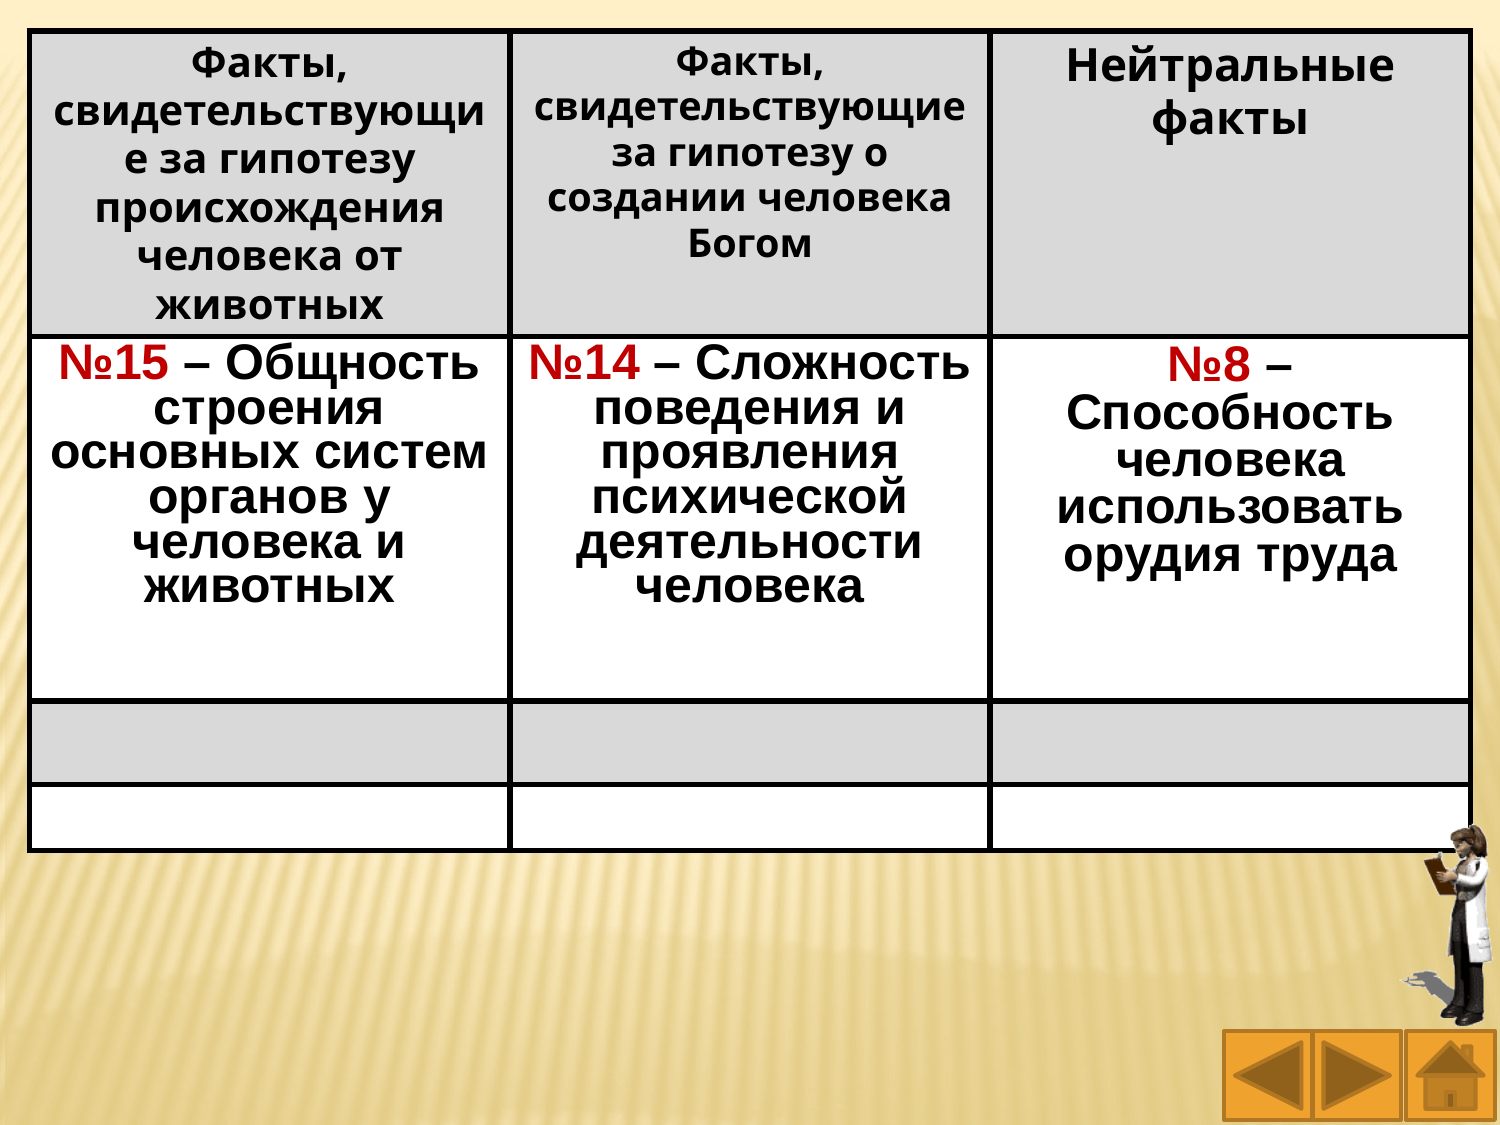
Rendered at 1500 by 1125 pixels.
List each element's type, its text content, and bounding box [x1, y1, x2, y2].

table_cell №14 – Сложность поведения и проявления психической деятельности человека [513, 339, 987, 698]
table_header Факты, свидетельствующие за гипотезу о создании человека Богом [513, 34, 987, 334]
text_box [1222, 1029, 1315, 1122]
table_header Нейтральные факты [993, 34, 1468, 334]
text_box [1315, 1029, 1403, 1122]
table_cell №8 – Способность человека использовать орудия труда [993, 339, 1468, 698]
table_cell №15 – Общность строения основных систем органов у человека и животных [32, 339, 507, 698]
table_cell [513, 787, 987, 848]
table_cell [993, 704, 1468, 782]
text_box [1404, 1050, 1497, 1122]
table_cell [513, 704, 987, 782]
table_cell [32, 787, 507, 848]
table_cell [993, 787, 1468, 848]
picture [1393, 819, 1500, 1034]
table_header Факты, свидетельствующие за гипотезу происхождения человека от животных [32, 34, 507, 334]
table_cell [32, 704, 507, 782]
